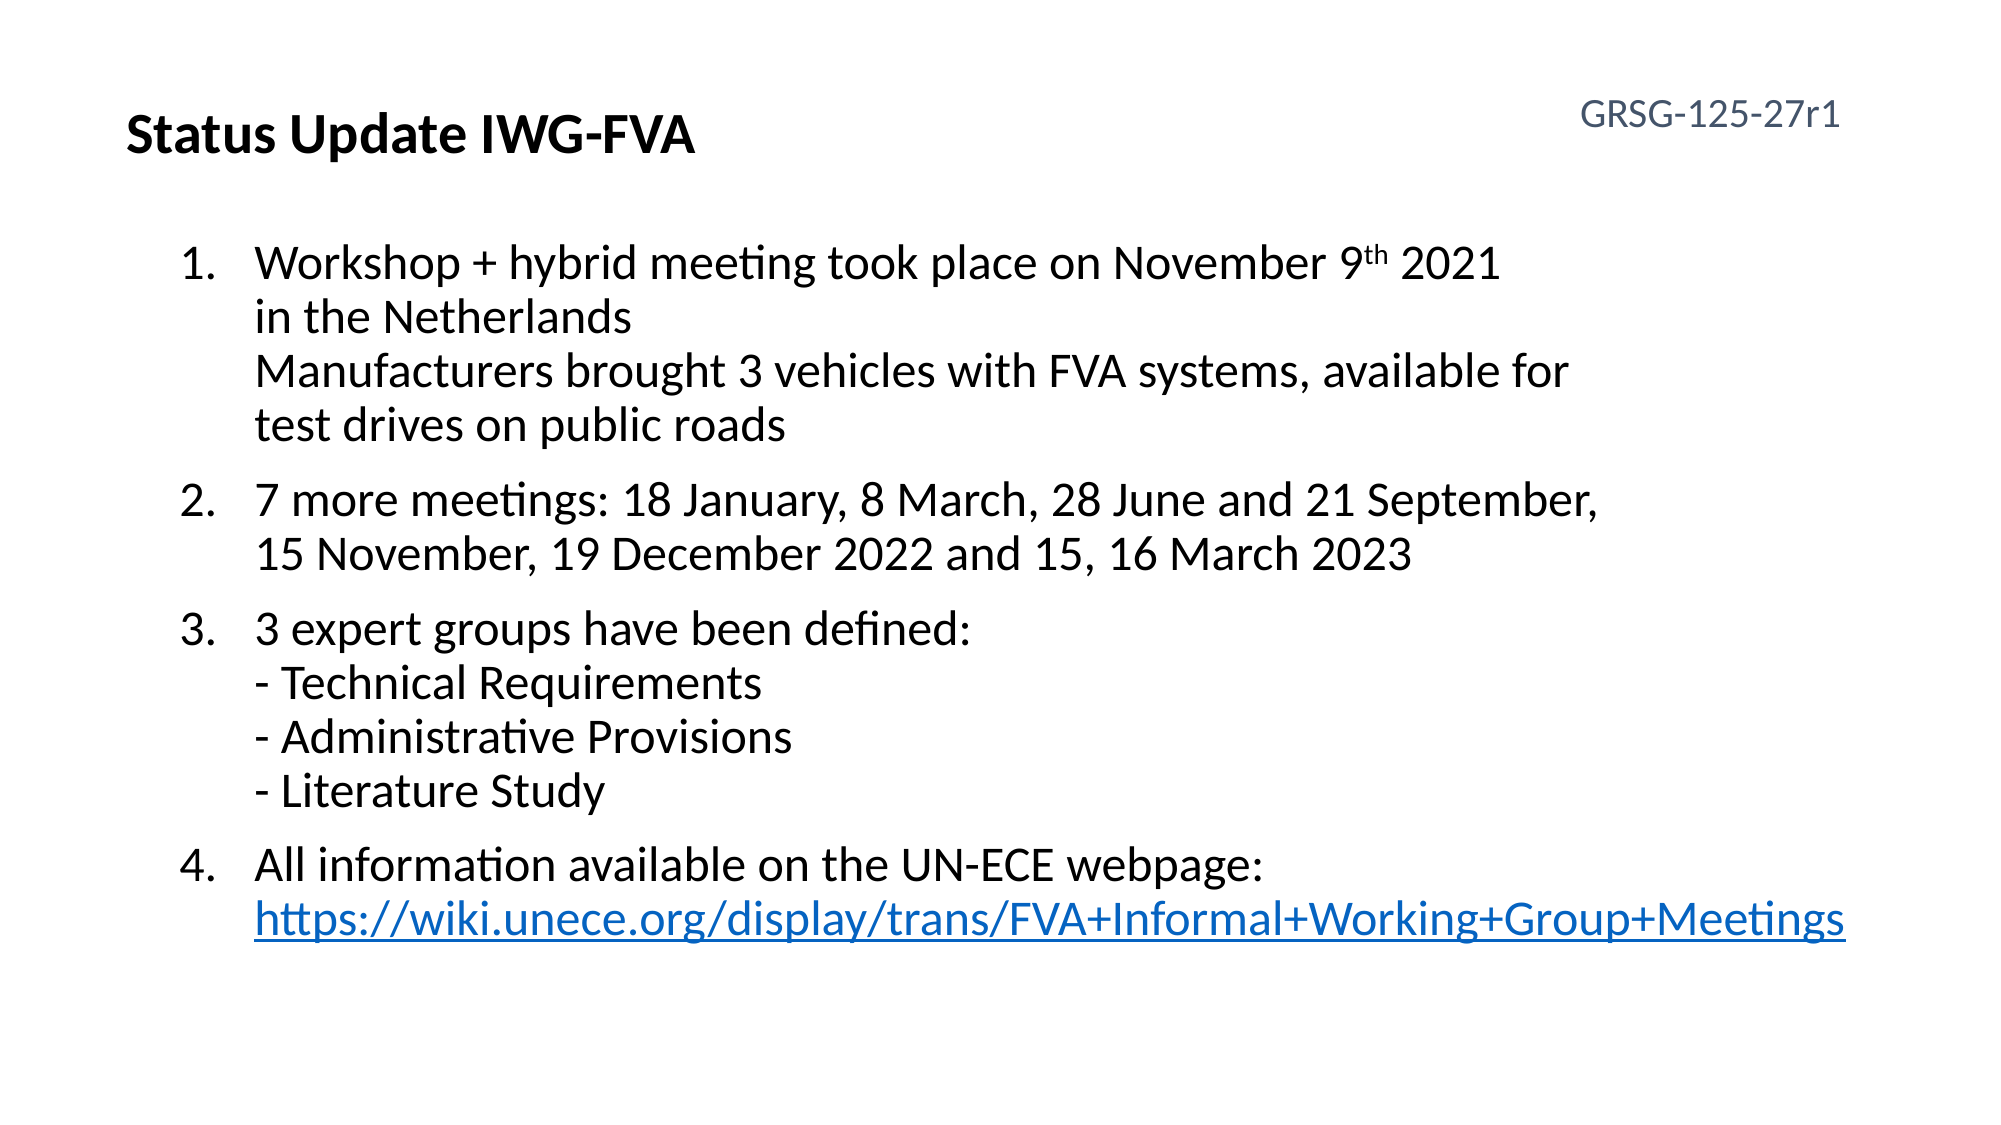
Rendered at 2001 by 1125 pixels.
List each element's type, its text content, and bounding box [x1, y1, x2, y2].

text_box Workshop + hybrid meeting took place on November 9th 2021 in the Netherlands Manufacturers brought 3 vehicles with FVA systems, available for test drives on public roads 7 more meetings: 18 January, 8 March, 28 June and 21 September, 15 November, 19 December 2022 and 15, 16 March 2023 3 expert groups have been defined: - Technical Requirements - Administrative Provisions - Literature Study All information available on the UN-ECE webpage: https://wiki.unece.org/display/trans/FVA+Informal+Working+Group+Meetings [164, 229, 1878, 1045]
text_box Status Update IWG-FVA [111, 95, 1392, 209]
text_box GRSG-125-27r1 [1556, 78, 1856, 163]
